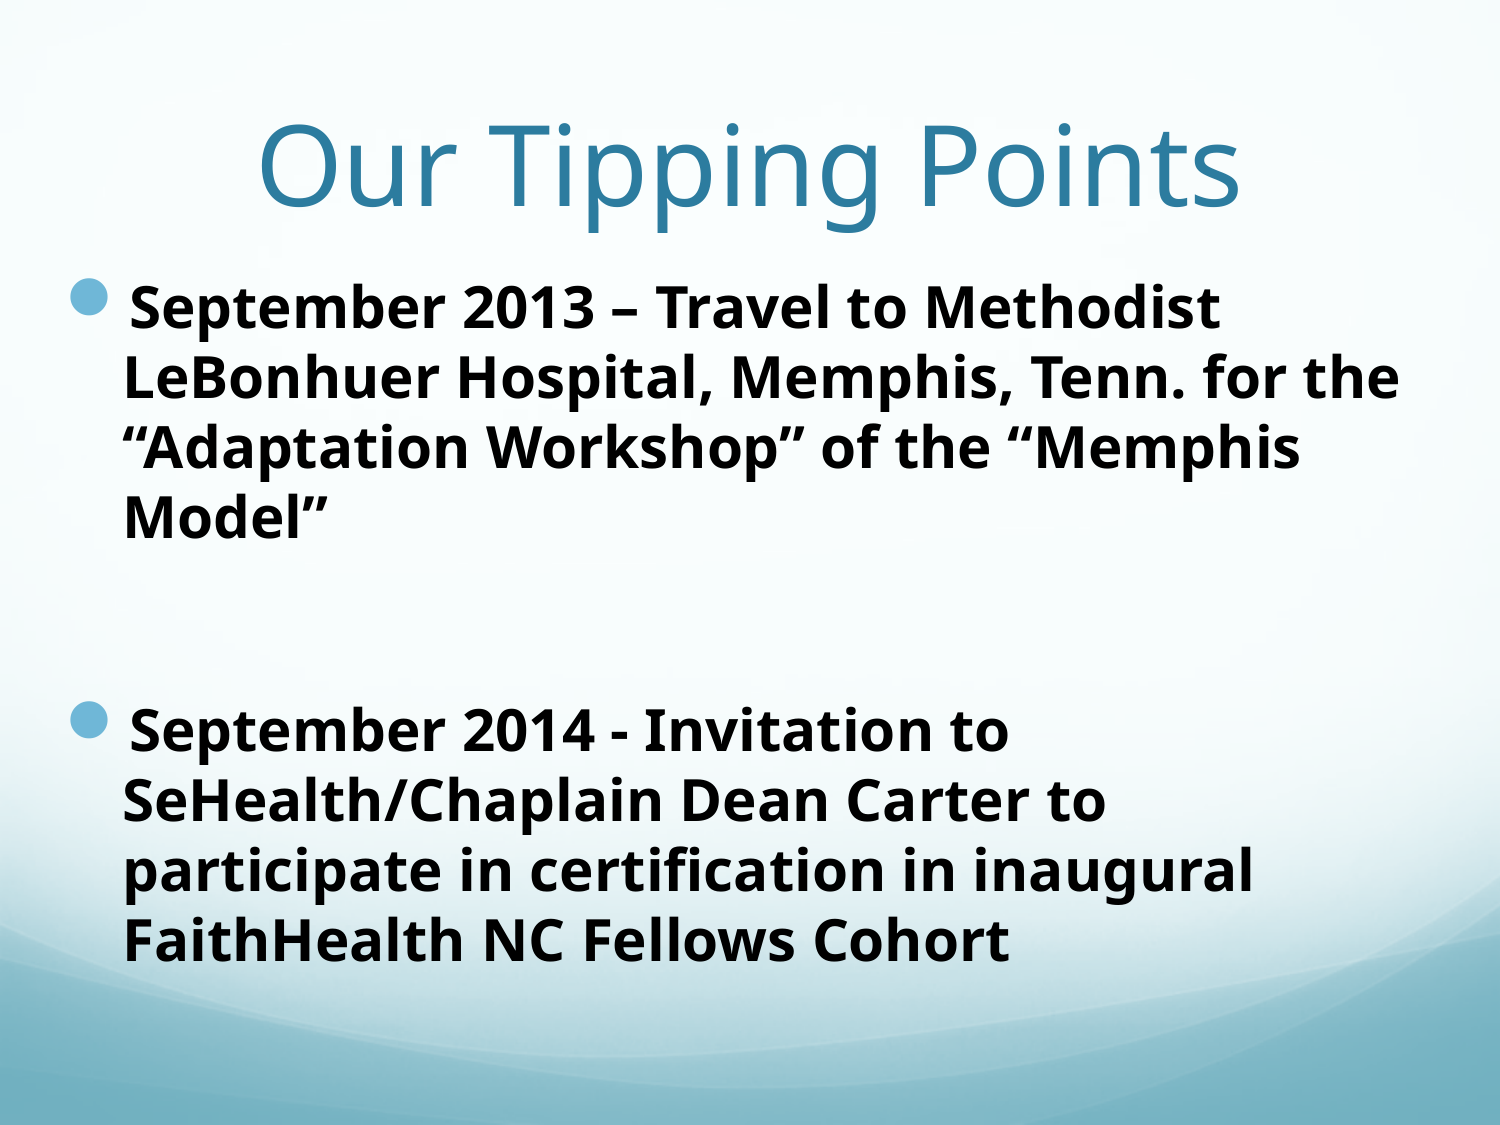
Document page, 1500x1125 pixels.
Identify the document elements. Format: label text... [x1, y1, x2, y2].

list September 2013 – Travel to Methodist LeBonhuer Hospital, Memphis, Tenn. for the “Adaptation Workshop” of the “Memphis Model” September 2014 - Invitation to SeHealth/Chaplain Dean Carter to participate in certification in inaugural FaithHealth NC Fellows Cohort [50, 262, 1450, 875]
title Our Tipping Points [90, 17, 1410, 237]
